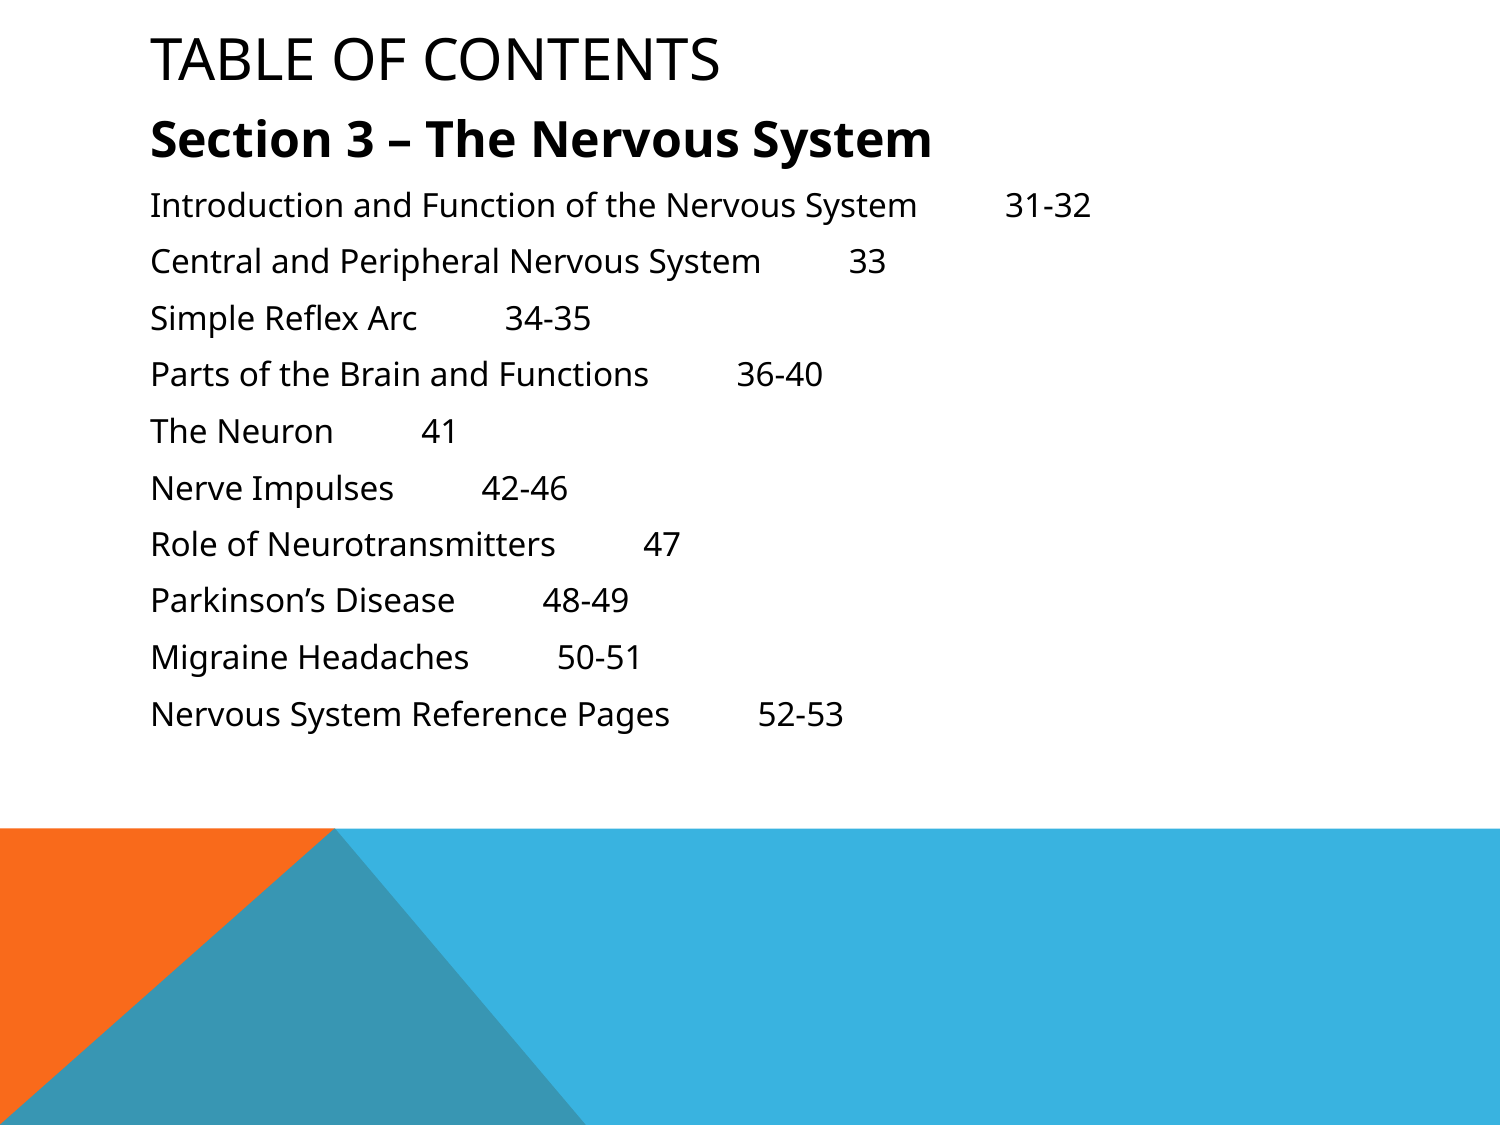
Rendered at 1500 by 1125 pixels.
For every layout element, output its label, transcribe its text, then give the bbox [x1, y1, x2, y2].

list Section 3 – The Nervous System Introduction and Function of the Nervous System 31-32 Central and Peripheral Nervous System 33 Simple Reflex Arc 34-35 Parts of the Brain and Functions 36-40 The Neuron 41 Nerve Impulses 42-46 Role of Neurotransmitters 47 Parkinson’s Disease 48-49 Migraine Headaches 50-51 Nervous System Reference Pages 52-53 [135, 99, 1369, 768]
title Table of Contents [135, 12, 1369, 99]
